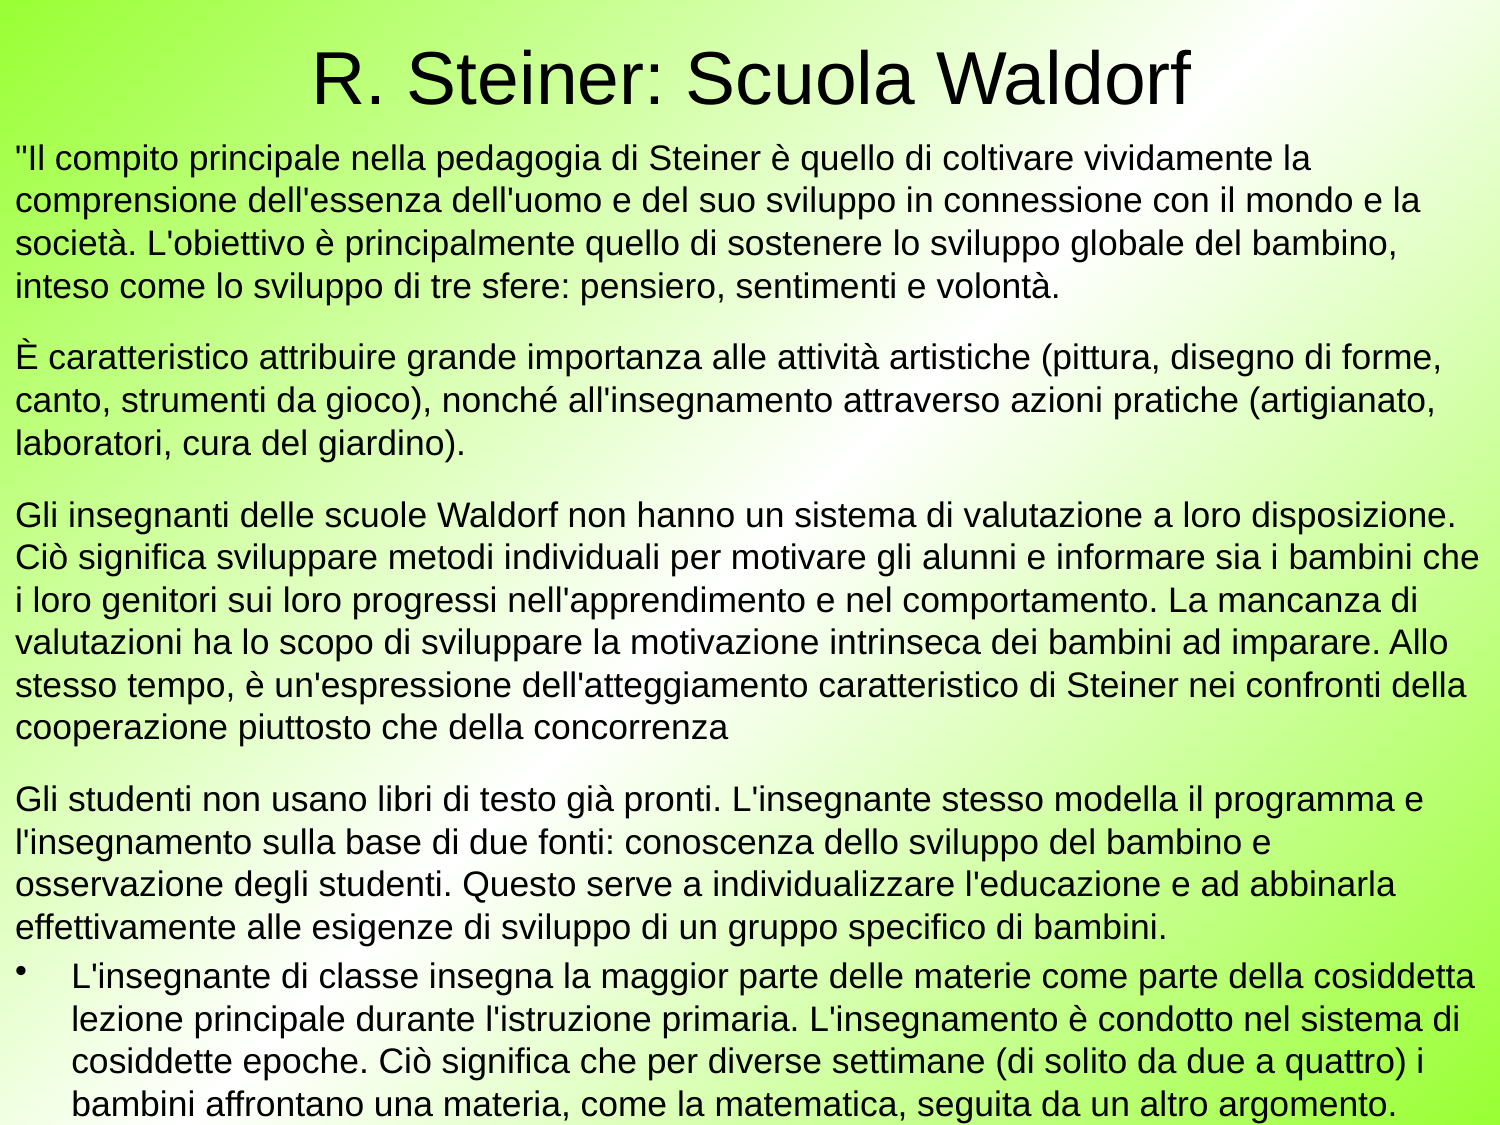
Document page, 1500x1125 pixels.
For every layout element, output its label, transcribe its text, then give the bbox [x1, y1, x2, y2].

title R. Steiner: Scuola Waldorf [76, 0, 1427, 127]
list "Il compito principale nella pedagogia di Steiner è quello di coltivare vividamente la comprensione dell'essenza dell'uomo e del suo sviluppo in connessione con il mondo e la società. L'obiettivo è principalmente quello di sostenere lo sviluppo globale del bambino, inteso come lo sviluppo di tre sfere: pensiero, sentimenti e volontà. È caratteristico attribuire grande importanza alle attività artistiche (pittura, disegno di forme, canto, strumenti da gioco), nonché all'insegnamento attraverso azioni pratiche (artigianato, laboratori, cura del giardino). Gli insegnanti delle scuole Waldorf non hanno un sistema di valutazione a loro disposizione. Ciò significa sviluppare metodi individuali per motivare gli alunni e informare sia i bambini che i loro genitori sui loro progressi nell'apprendimento e nel comportamento. La mancanza di valutazioni ha lo scopo di sviluppare la motivazione intrinseca dei bambini ad imparare. Allo stesso tempo, è un'espressione dell'atteggiamento caratteristico di Steiner nei confronti della cooperazione piuttosto che della concorrenza Gli studenti non usano libri di testo già pronti. L'insegnante stesso modella il programma e l'insegnamento sulla base di due fonti: conoscenza dello sviluppo del bambino e osservazione degli studenti. Questo serve a individualizzare l'educazione e ad abbinarla effettivamente alle esigenze di sviluppo di un gruppo specifico di bambini. L'insegnante di classe insegna la maggior parte delle materie come parte della cosiddetta lezione principale durante l'istruzione primaria. L'insegnamento è condotto nel sistema di cosiddette epoche. Ciò significa che per diverse settimane (di solito da due a quattro) i bambini affrontano una materia, come la matematica, seguita da un altro argomento. [0, 127, 1500, 1125]
